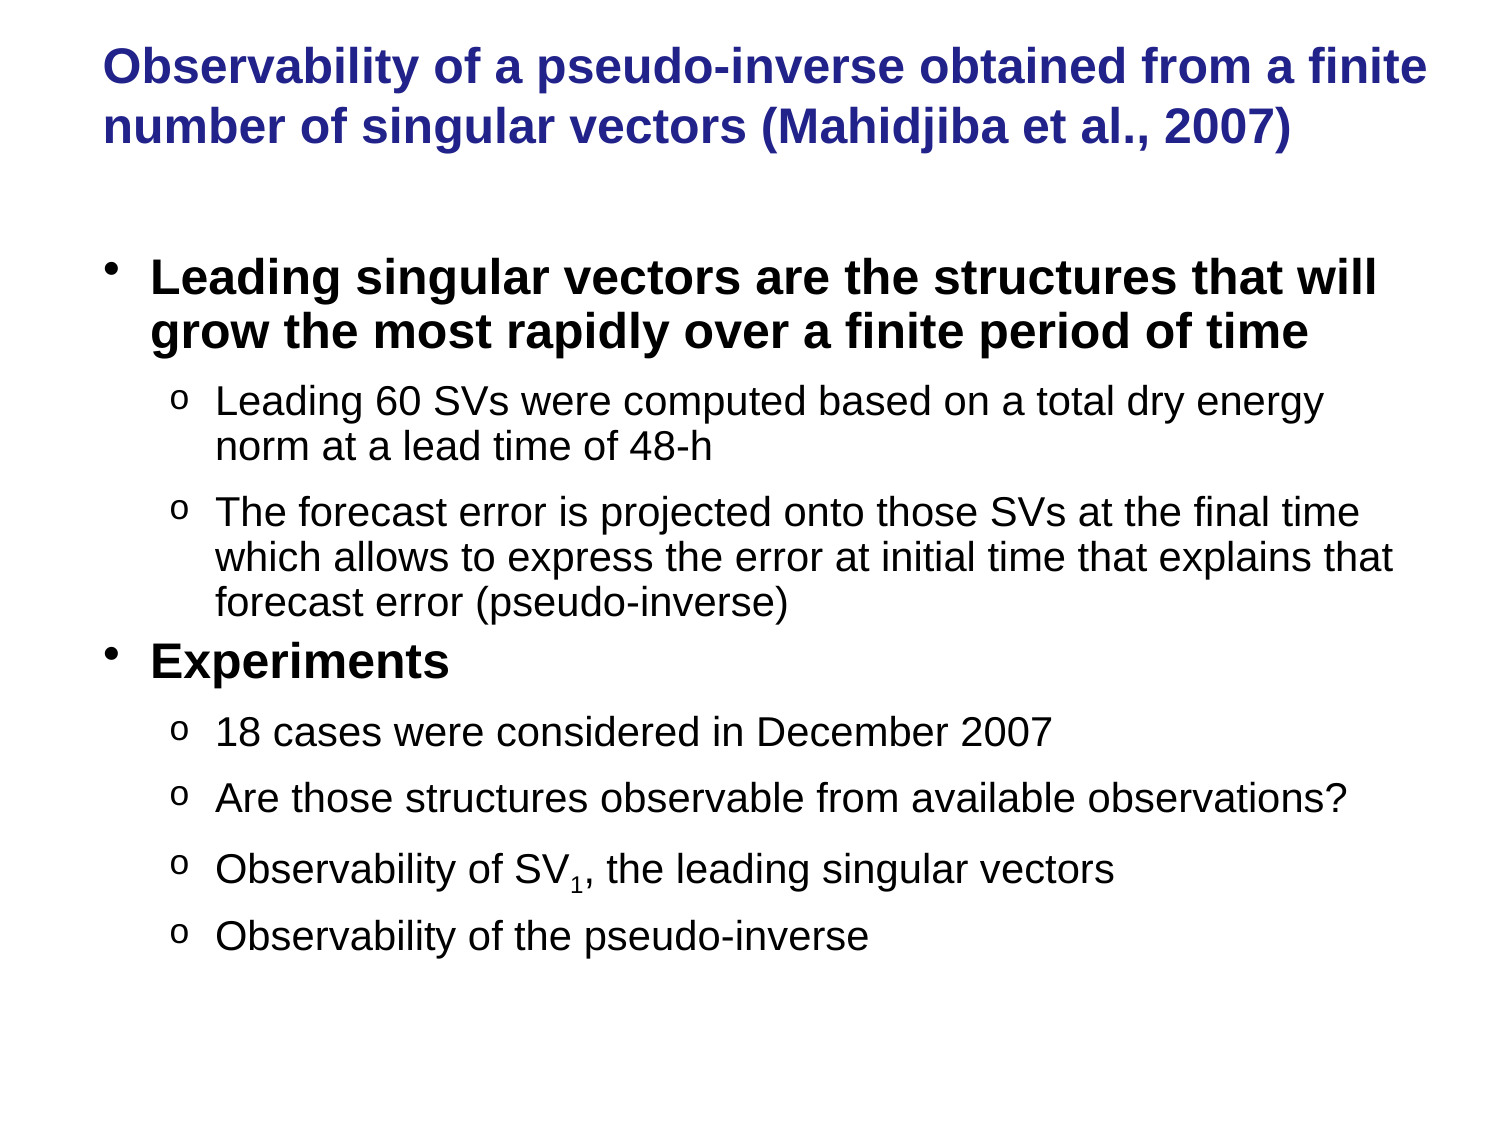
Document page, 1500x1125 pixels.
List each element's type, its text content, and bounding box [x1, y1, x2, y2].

list Leading singular vectors are the structures that will grow the most rapidly over a finite period of time Leading 60 SVs were computed based on a total dry energy norm at a lead time of 48-h The forecast error is projected onto those SVs at the final time which allows to express the error at initial time that explains that forecast error (pseudo-inverse) Experiments 18 cases were considered in December 2007 Are those structures observable from available observations? Observability of SV1, the leading singular vectors Observability of the pseudo-inverse [88, 243, 1427, 1032]
title Observability of a pseudo-inverse obtained from a finite number of singular vectors (Mahidjiba et al., 2007) [87, 49, 1448, 138]
